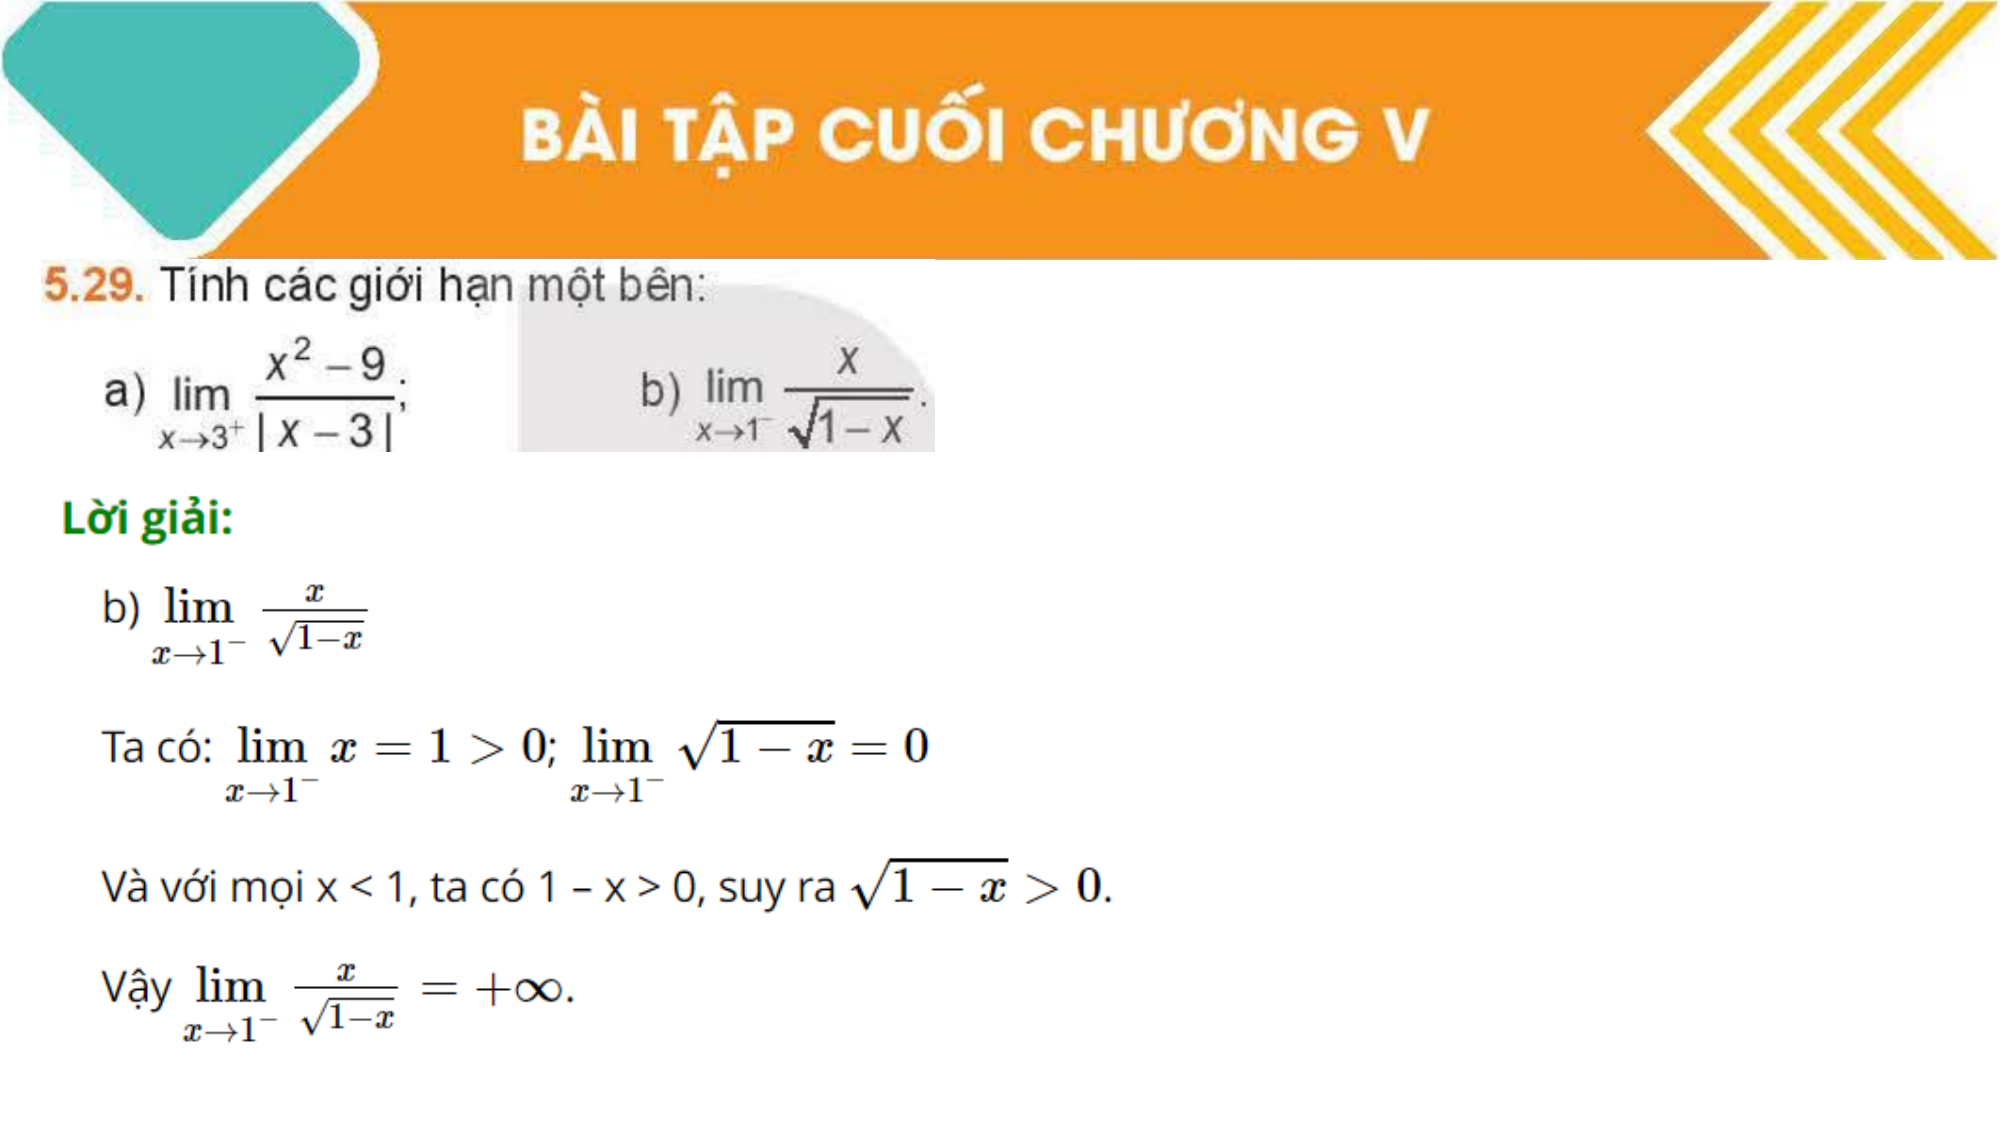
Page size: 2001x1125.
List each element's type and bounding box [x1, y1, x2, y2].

picture [0, 0, 2000, 452]
picture [97, 572, 1118, 1055]
picture [58, 485, 238, 553]
